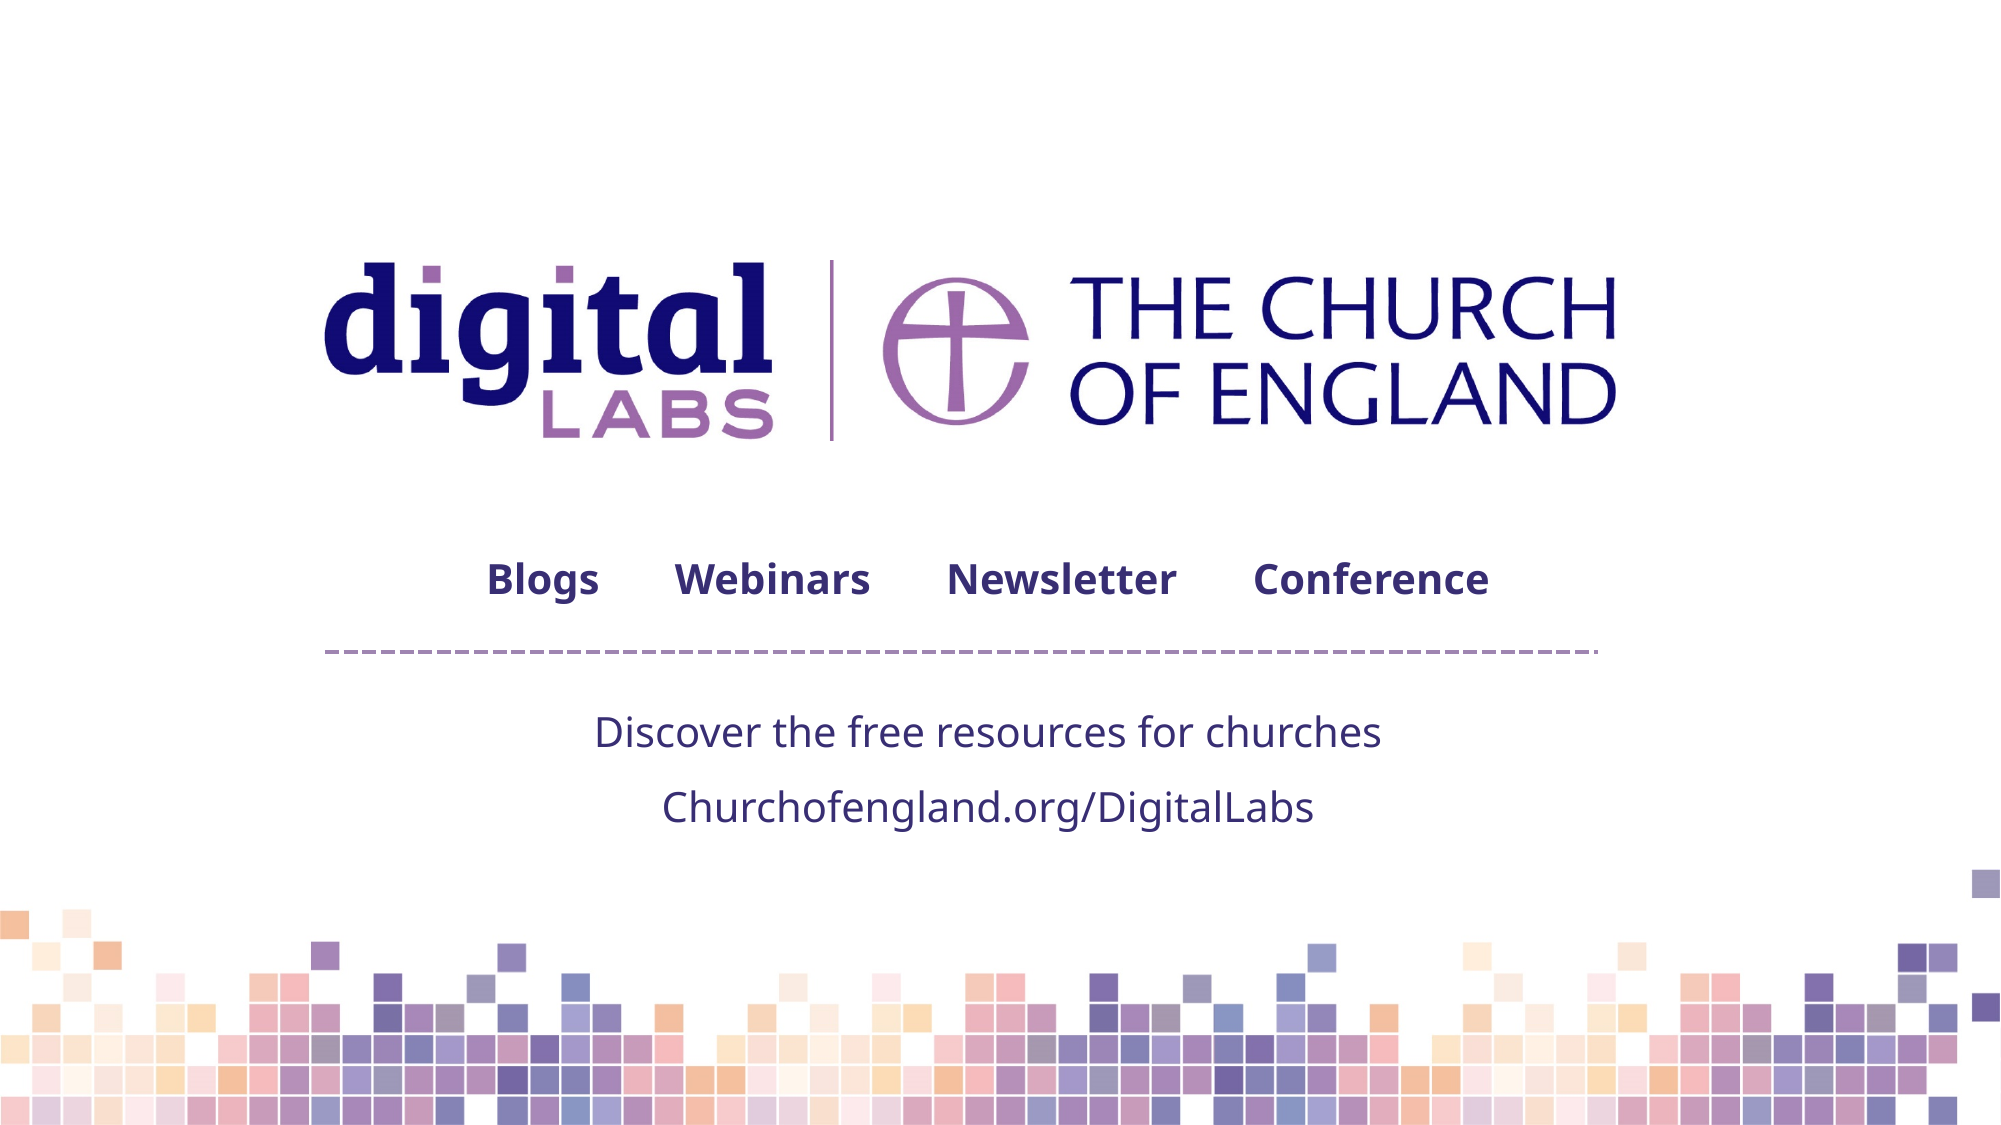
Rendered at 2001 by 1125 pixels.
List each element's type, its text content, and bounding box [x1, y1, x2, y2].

text_box Blogs Webinars Newsletter Conference [324, 545, 1652, 610]
picture [0, 0, 2001, 1125]
text_box Discover the free resources for churches Churchofengland.org/DigitalLabs [324, 672, 1652, 838]
